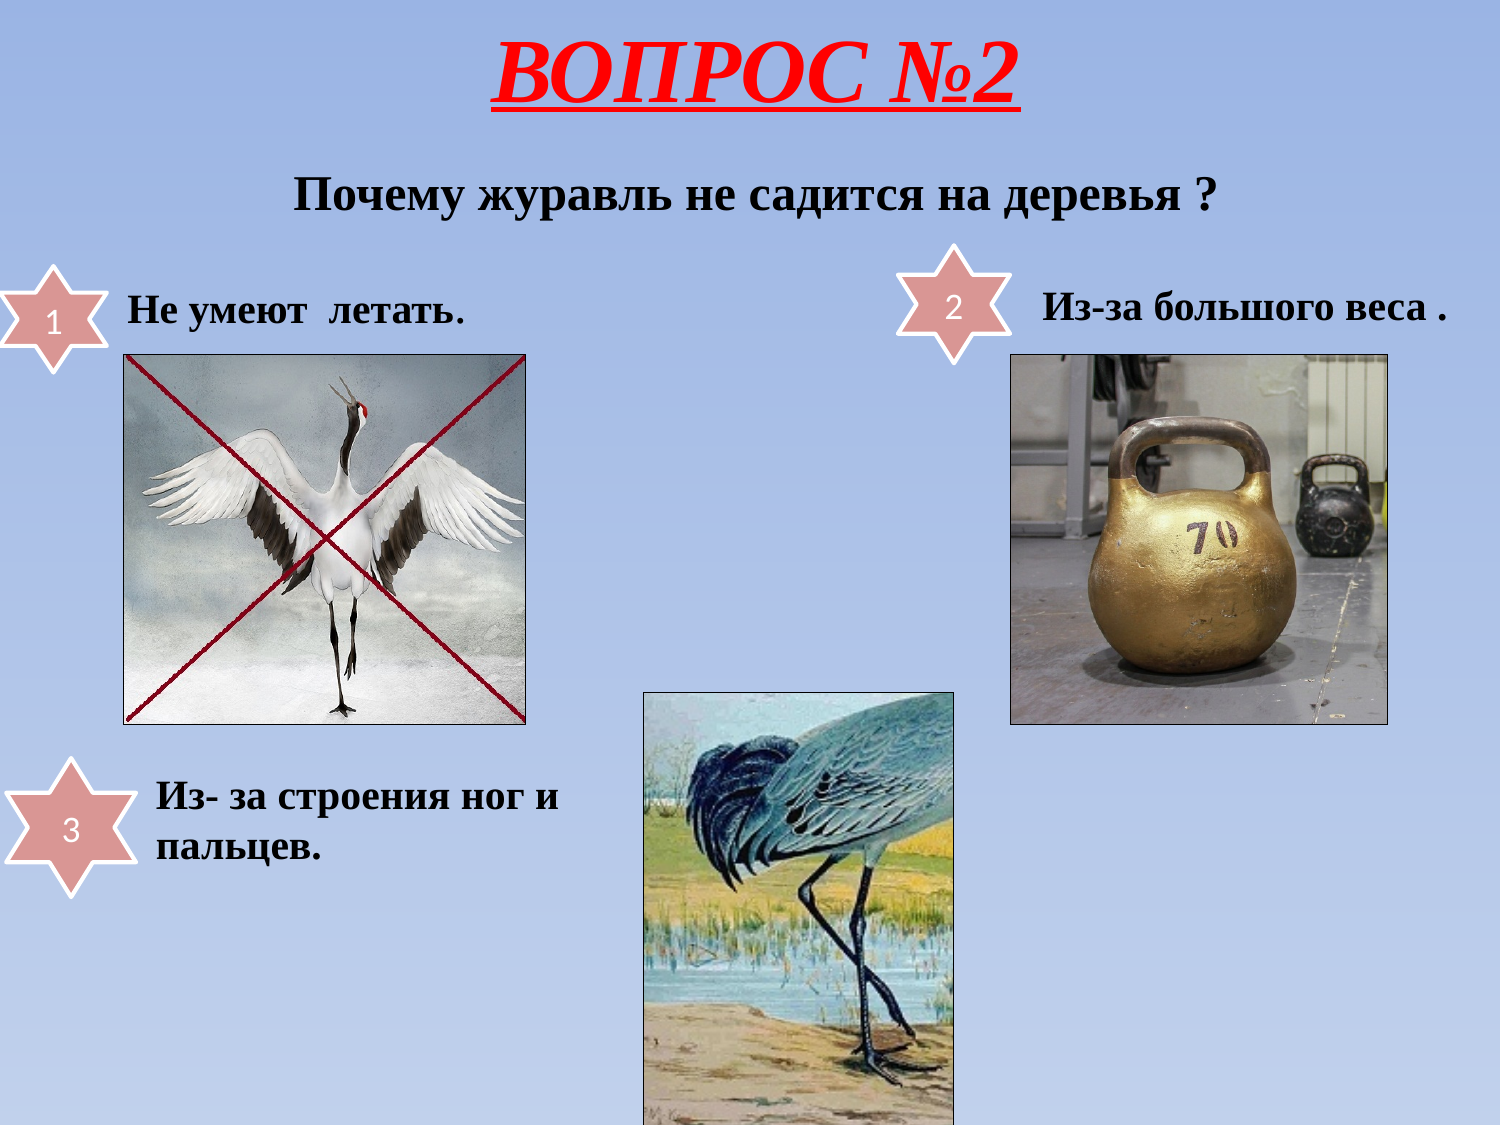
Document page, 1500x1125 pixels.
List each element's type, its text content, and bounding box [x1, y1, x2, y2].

text_box 1 [0, 263, 109, 375]
picture [1009, 354, 1388, 725]
picture [643, 692, 955, 1125]
title ВОПРОС №2 [81, 0, 1432, 152]
picture [123, 354, 526, 725]
text_box Из- за строения ног и пальцев. [141, 760, 638, 876]
text_box Из-за большого веса . [1027, 271, 1477, 337]
text_box Почему журавль не садится на деревья ? [71, 152, 1442, 228]
text_box 3 [4, 755, 138, 900]
text_box 2 [896, 243, 1012, 366]
text_box Не умеют летать. [112, 265, 703, 341]
